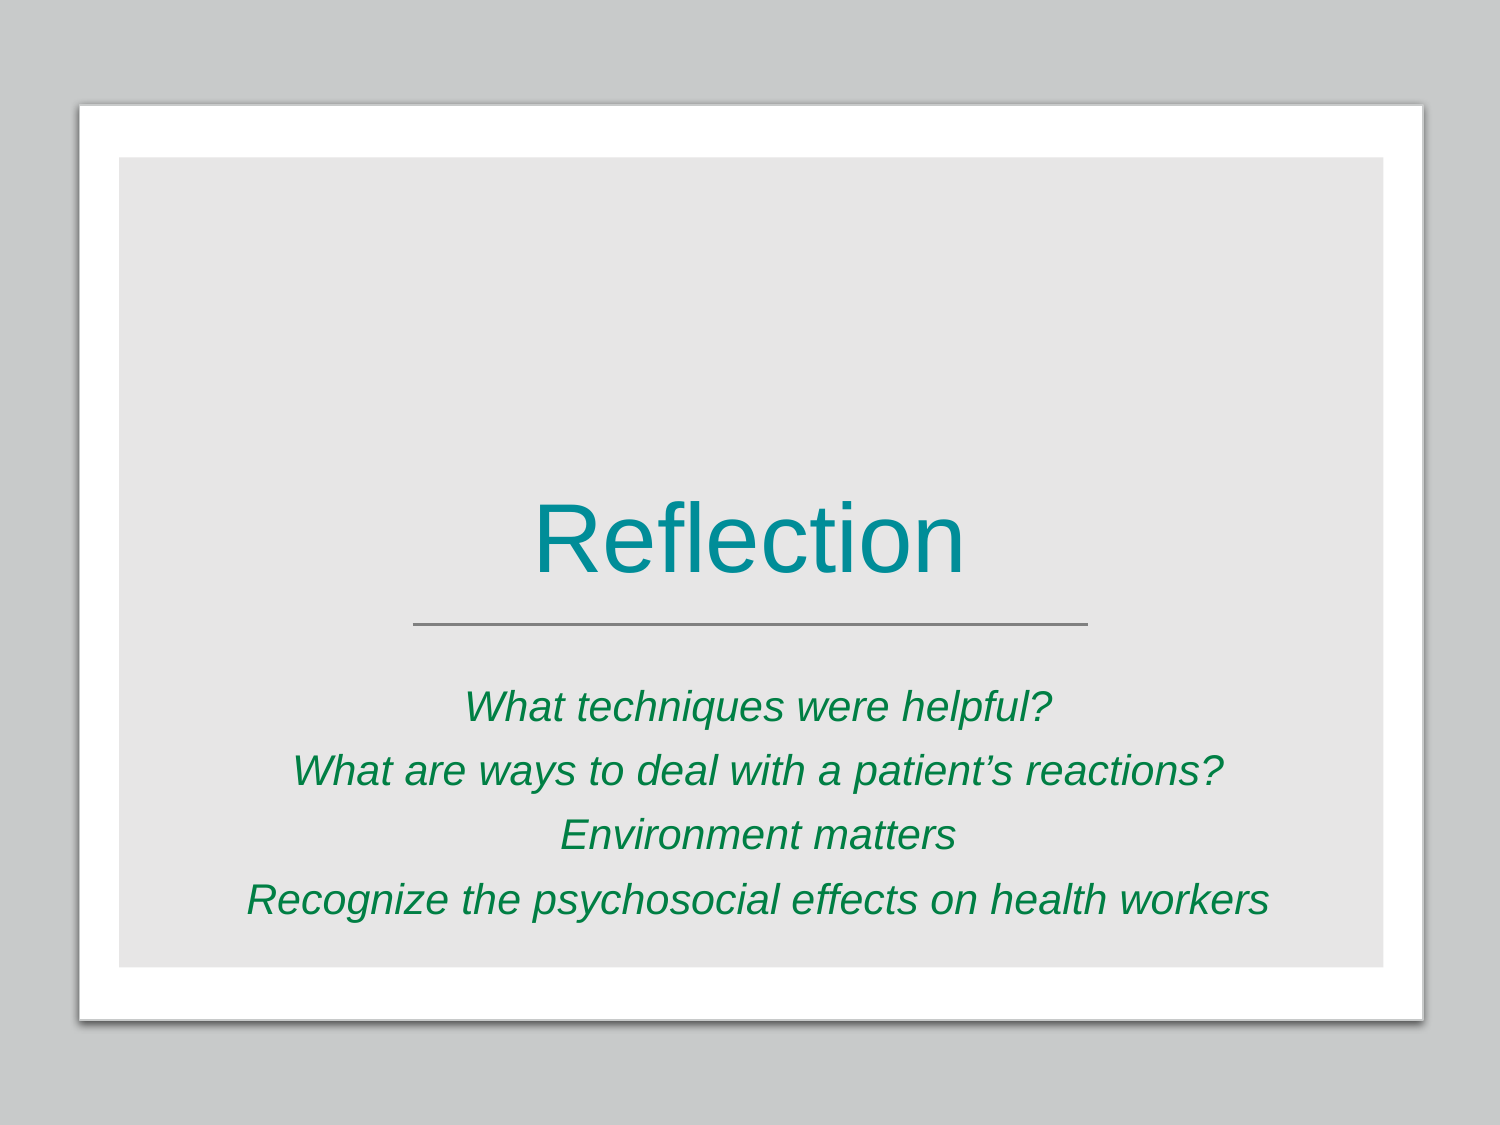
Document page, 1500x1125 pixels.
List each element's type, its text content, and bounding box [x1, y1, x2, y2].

text_box [117, 156, 1385, 969]
title Reflection [187, 219, 1313, 602]
list What techniques were helpful? What are ways to deal with a patient’s reactions? Environment matters Recognize the psychosocial effects on health workers [187, 676, 1330, 934]
text_box [0, 0, 1500, 1125]
text_box [78, 103, 1425, 1022]
